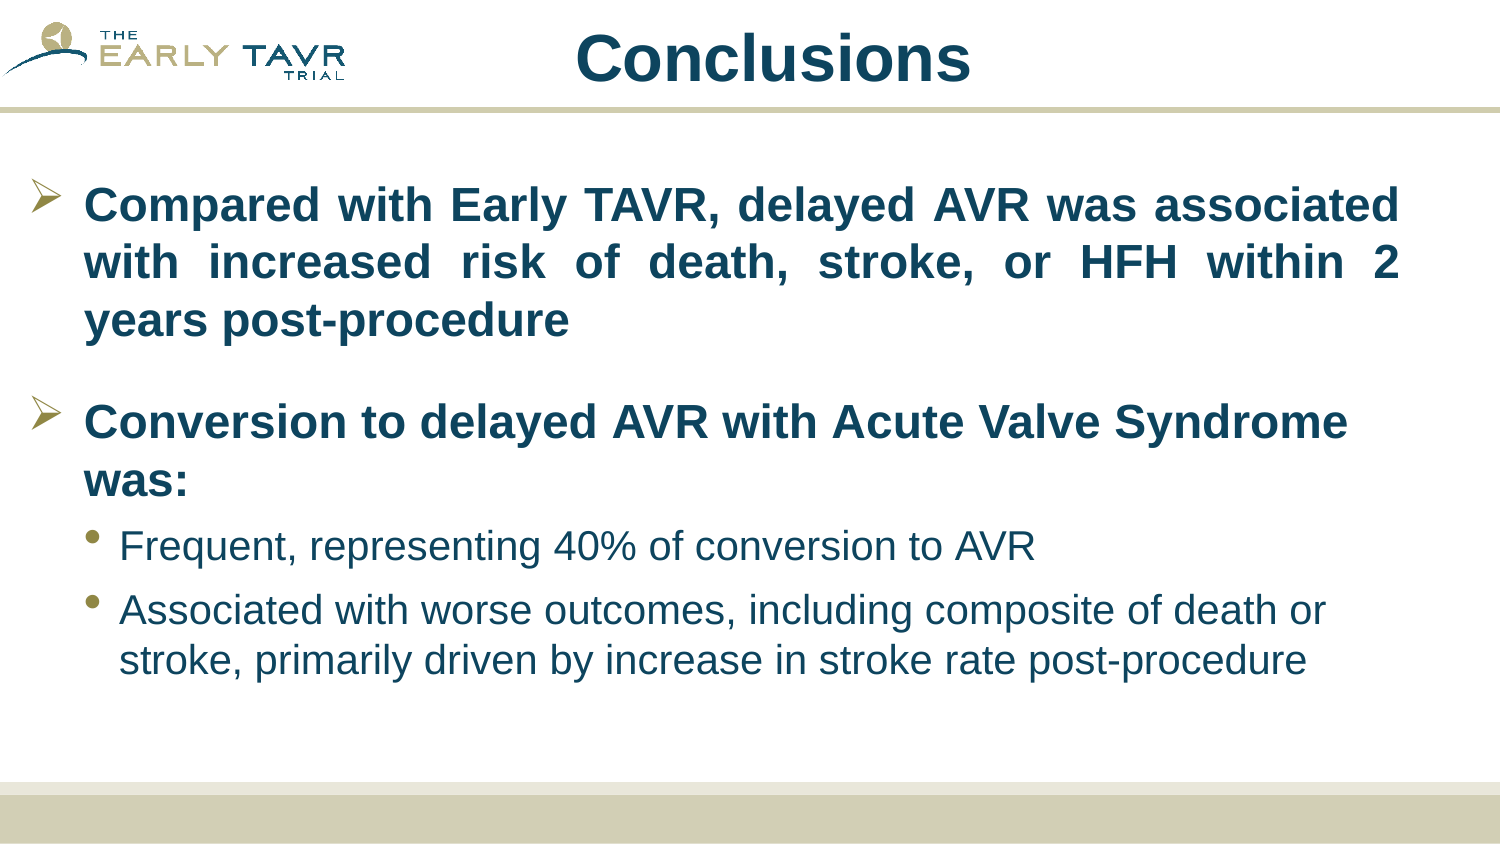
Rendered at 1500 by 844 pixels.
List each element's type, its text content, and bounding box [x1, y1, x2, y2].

text_box Compared with Early TAVR, delayed AVR was associated with increased risk of death, stroke, or HFH within 2 years post-procedure Conversion to delayed AVR with Acute Valve Syndrome was: Frequent, representing 40% of conversion to AVR Associated with worse outcomes, including composite of death or stroke, primarily driven by increase in stroke rate post-procedure [25, 171, 1474, 684]
title Conclusions [362, 2, 1485, 156]
picture [2, 22, 345, 80]
